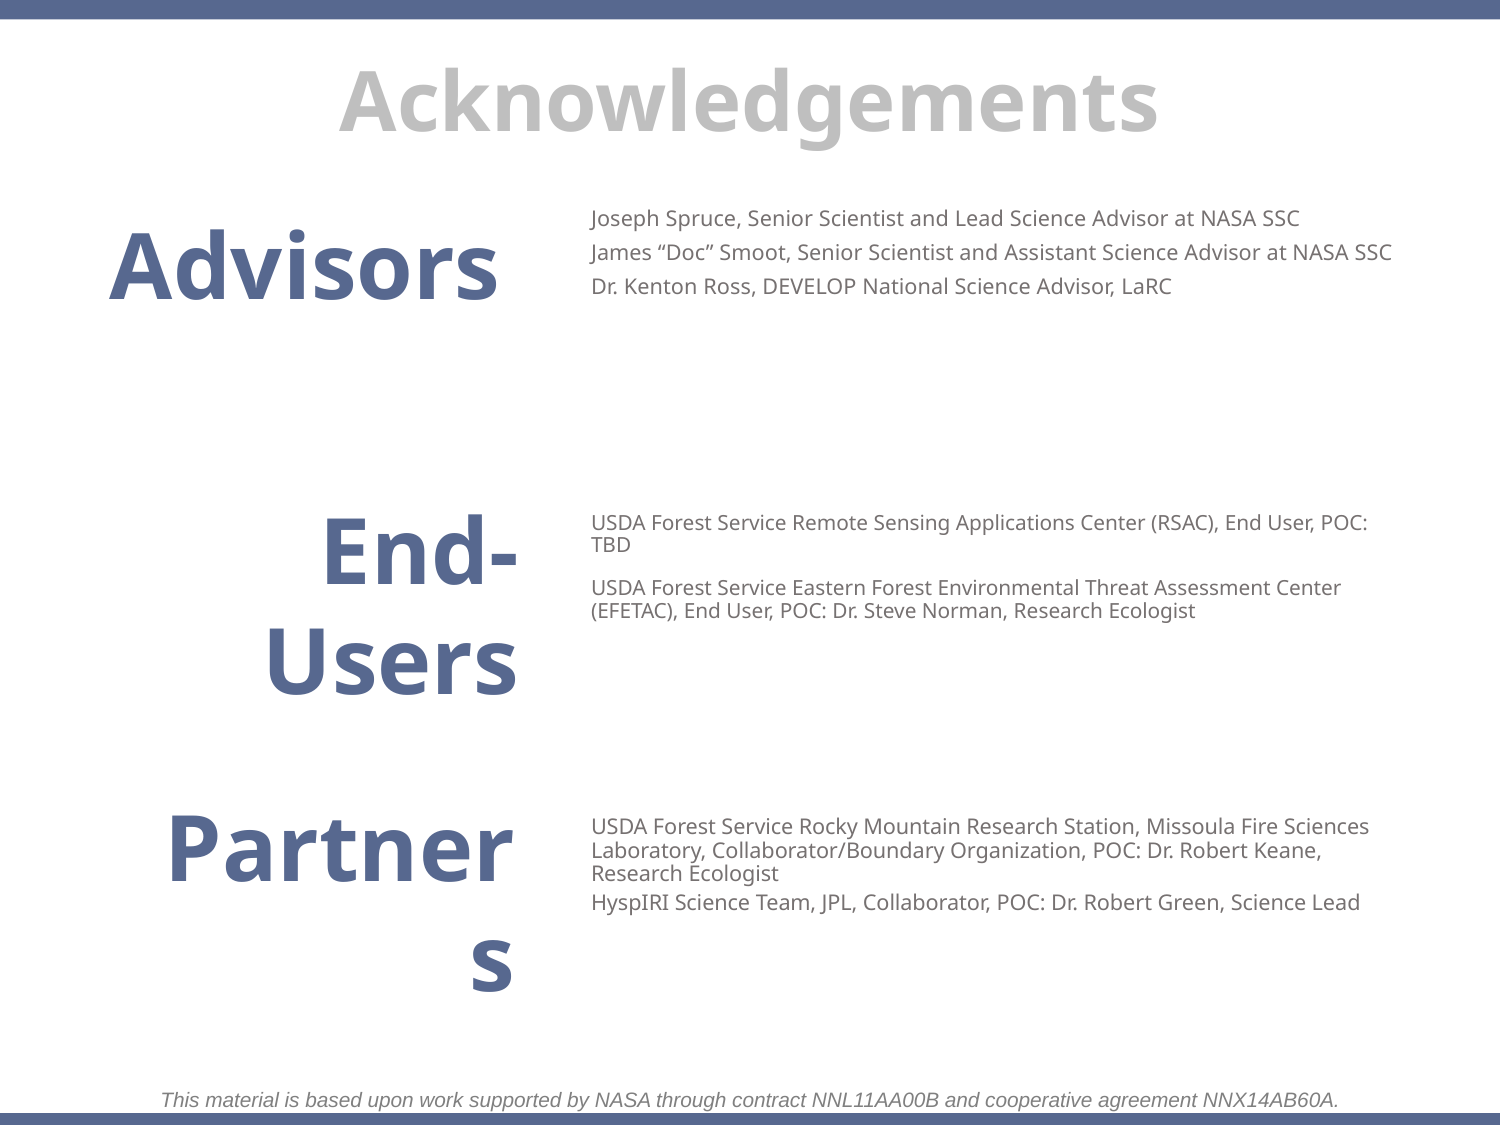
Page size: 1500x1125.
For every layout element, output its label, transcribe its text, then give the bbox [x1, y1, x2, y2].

list USDA Forest Service Remote Sensing Applications Center (RSAC), End User, POC: TBD USDA Forest Service Eastern Forest Environmental Threat Assessment Center (EFETAC), End User, POC: Dr. Steve Norman, Research Ecologist [576, 504, 1415, 620]
list Joseph Spruce, Senior Scientist and Lead Science Advisor at NASA SSC James “Doc” Smoot, Senior Scientist and Assistant Science Advisor at NASA SSC Dr. Kenton Ross, DEVELOP National Science Advisor, LaRC [576, 200, 1415, 316]
text_box Partners [107, 782, 530, 1018]
text_box Advisors [92, 200, 516, 325]
list USDA Forest Service Rocky Mountain Research Station, Missoula Fire Sciences Laboratory, Collaborator/Boundary Organization, POC: Dr. Robert Keane, Research Ecologist HyspIRI Science Team, JPL, Collaborator, POC: Dr. Robert Green, Science Lead [576, 808, 1415, 925]
text_box End-Users [58, 485, 534, 720]
